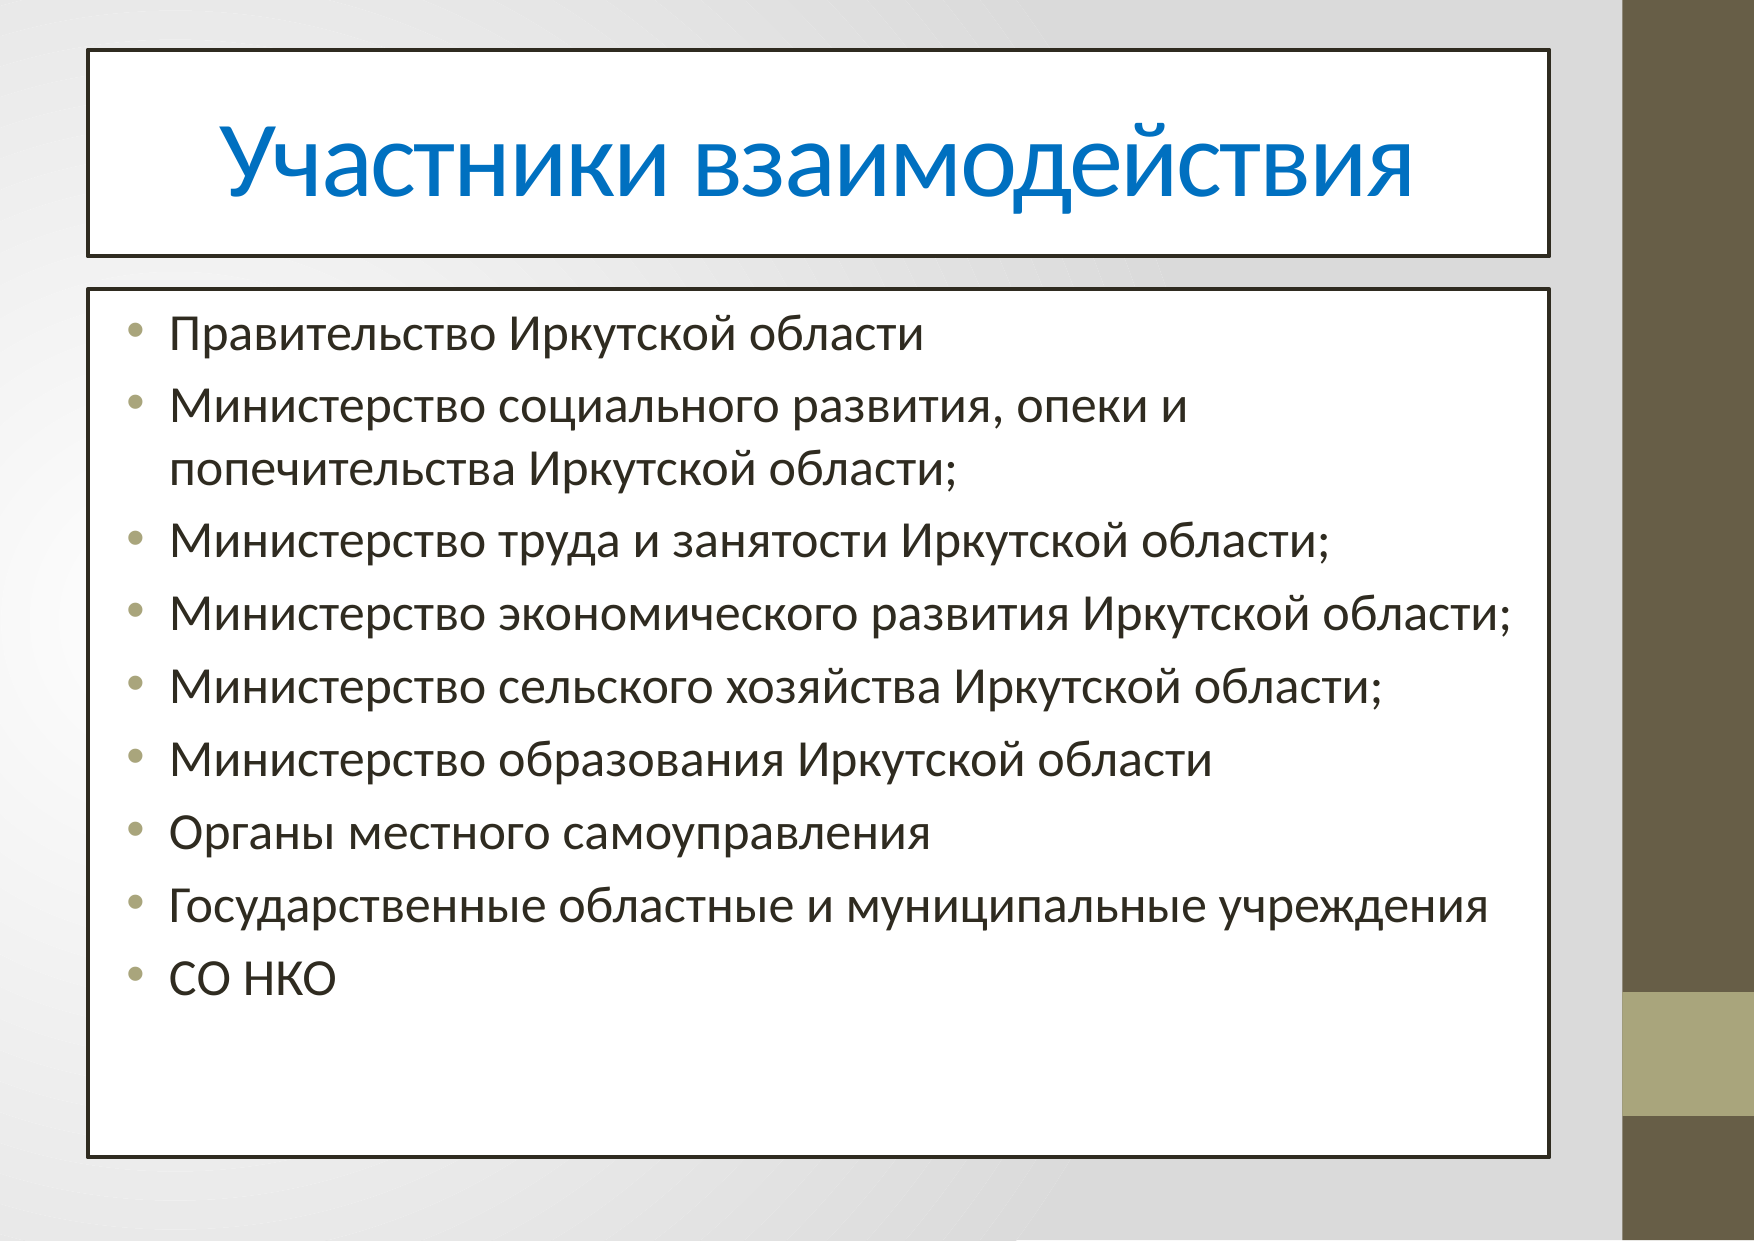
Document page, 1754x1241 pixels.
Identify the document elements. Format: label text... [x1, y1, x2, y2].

list Правительство Иркутской области Министерство социального развития, опеки и попечительства Иркутской области; Министерство труда и занятости Иркутской области; Министерство экономического развития Иркутской области; Министерство сельского хозяйства Иркутской области; Министерство образования Иркутской области Органы местного самоуправления Государственные областные и муниципальные учреждения СО НКО [86, 287, 1551, 1159]
title Участники взаимодействия [86, 48, 1551, 258]
